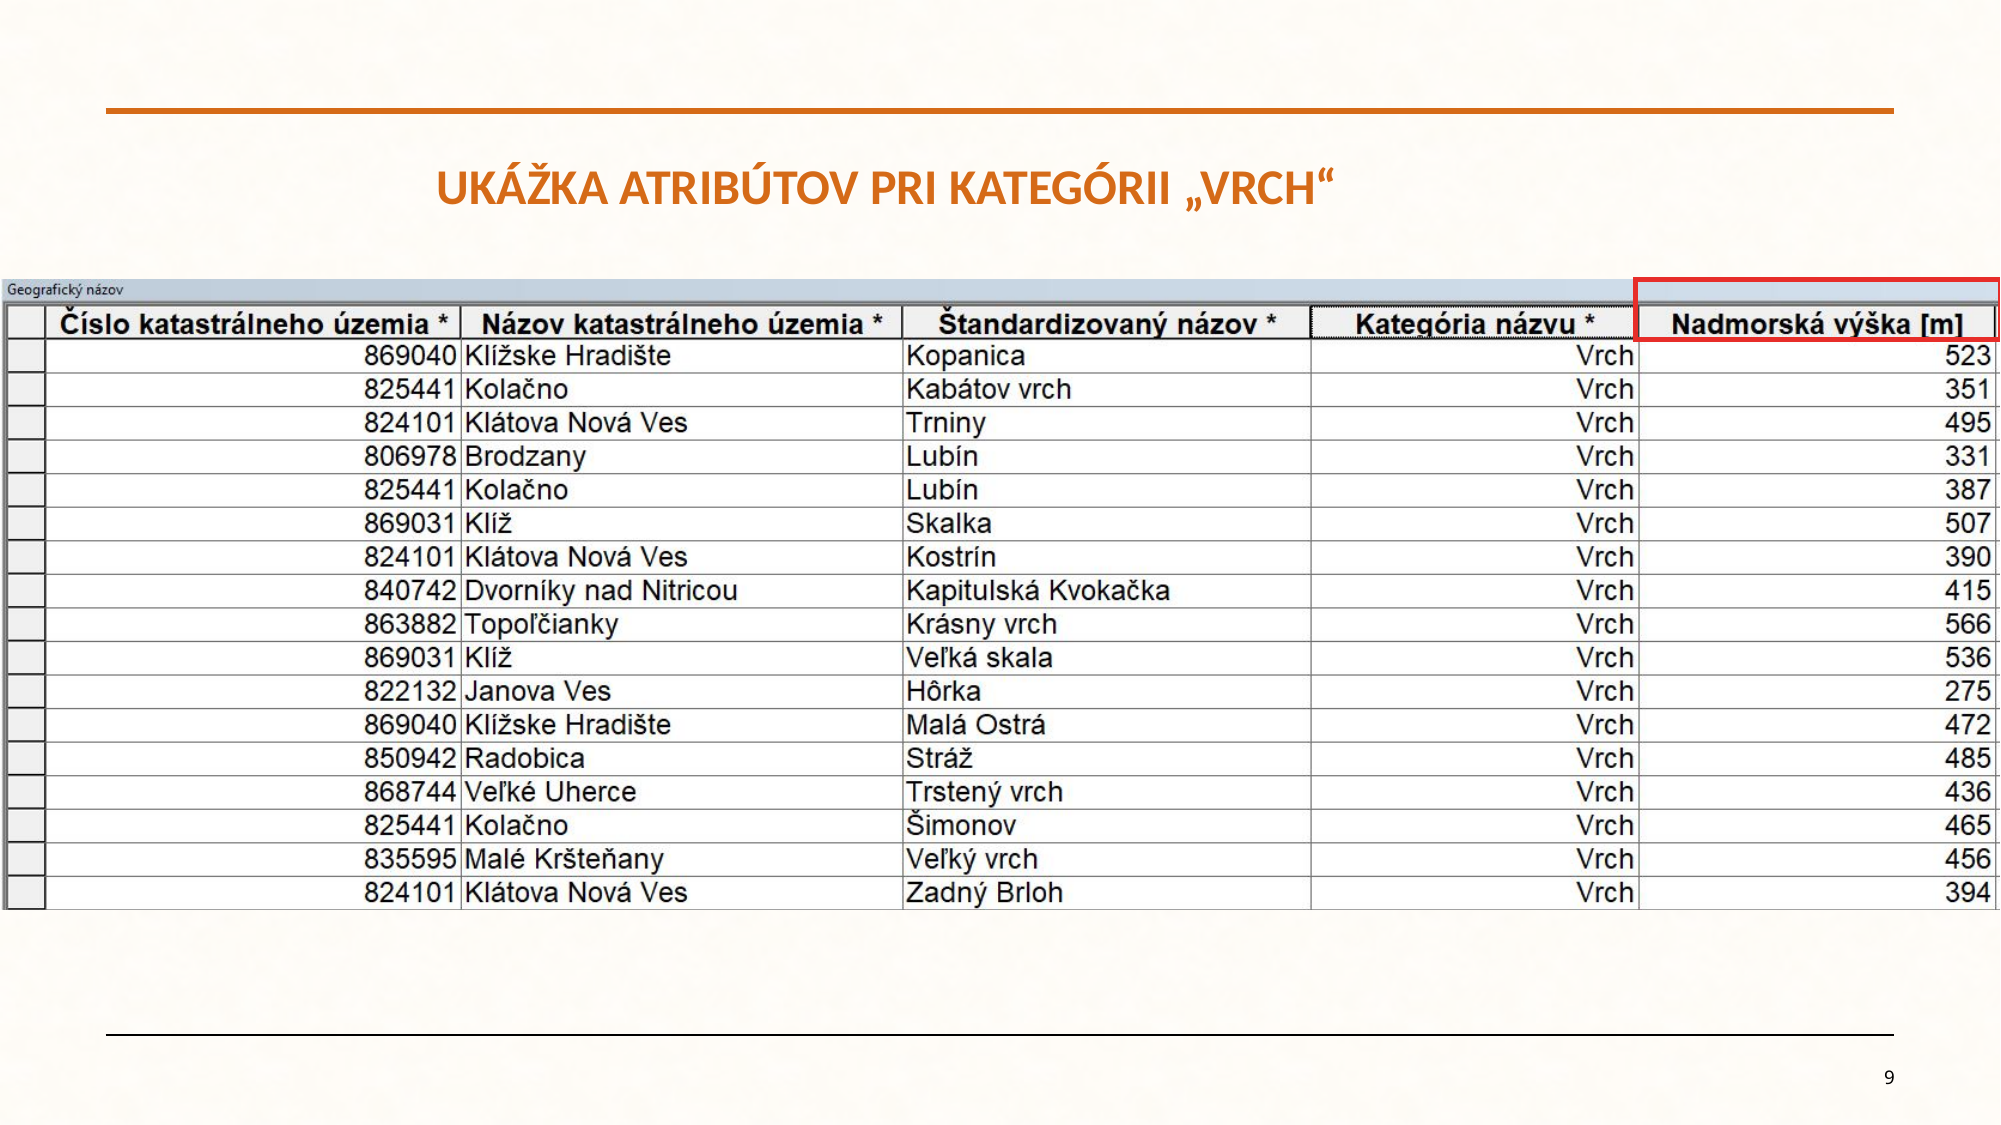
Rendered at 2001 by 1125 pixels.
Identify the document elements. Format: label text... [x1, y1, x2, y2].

slide_number 9 [1757, 1057, 1910, 1109]
picture [0, 279, 2000, 910]
text_box UKÁŽKA ATRIBÚTOV pri kategórii „Vrch“ [421, 147, 1373, 223]
